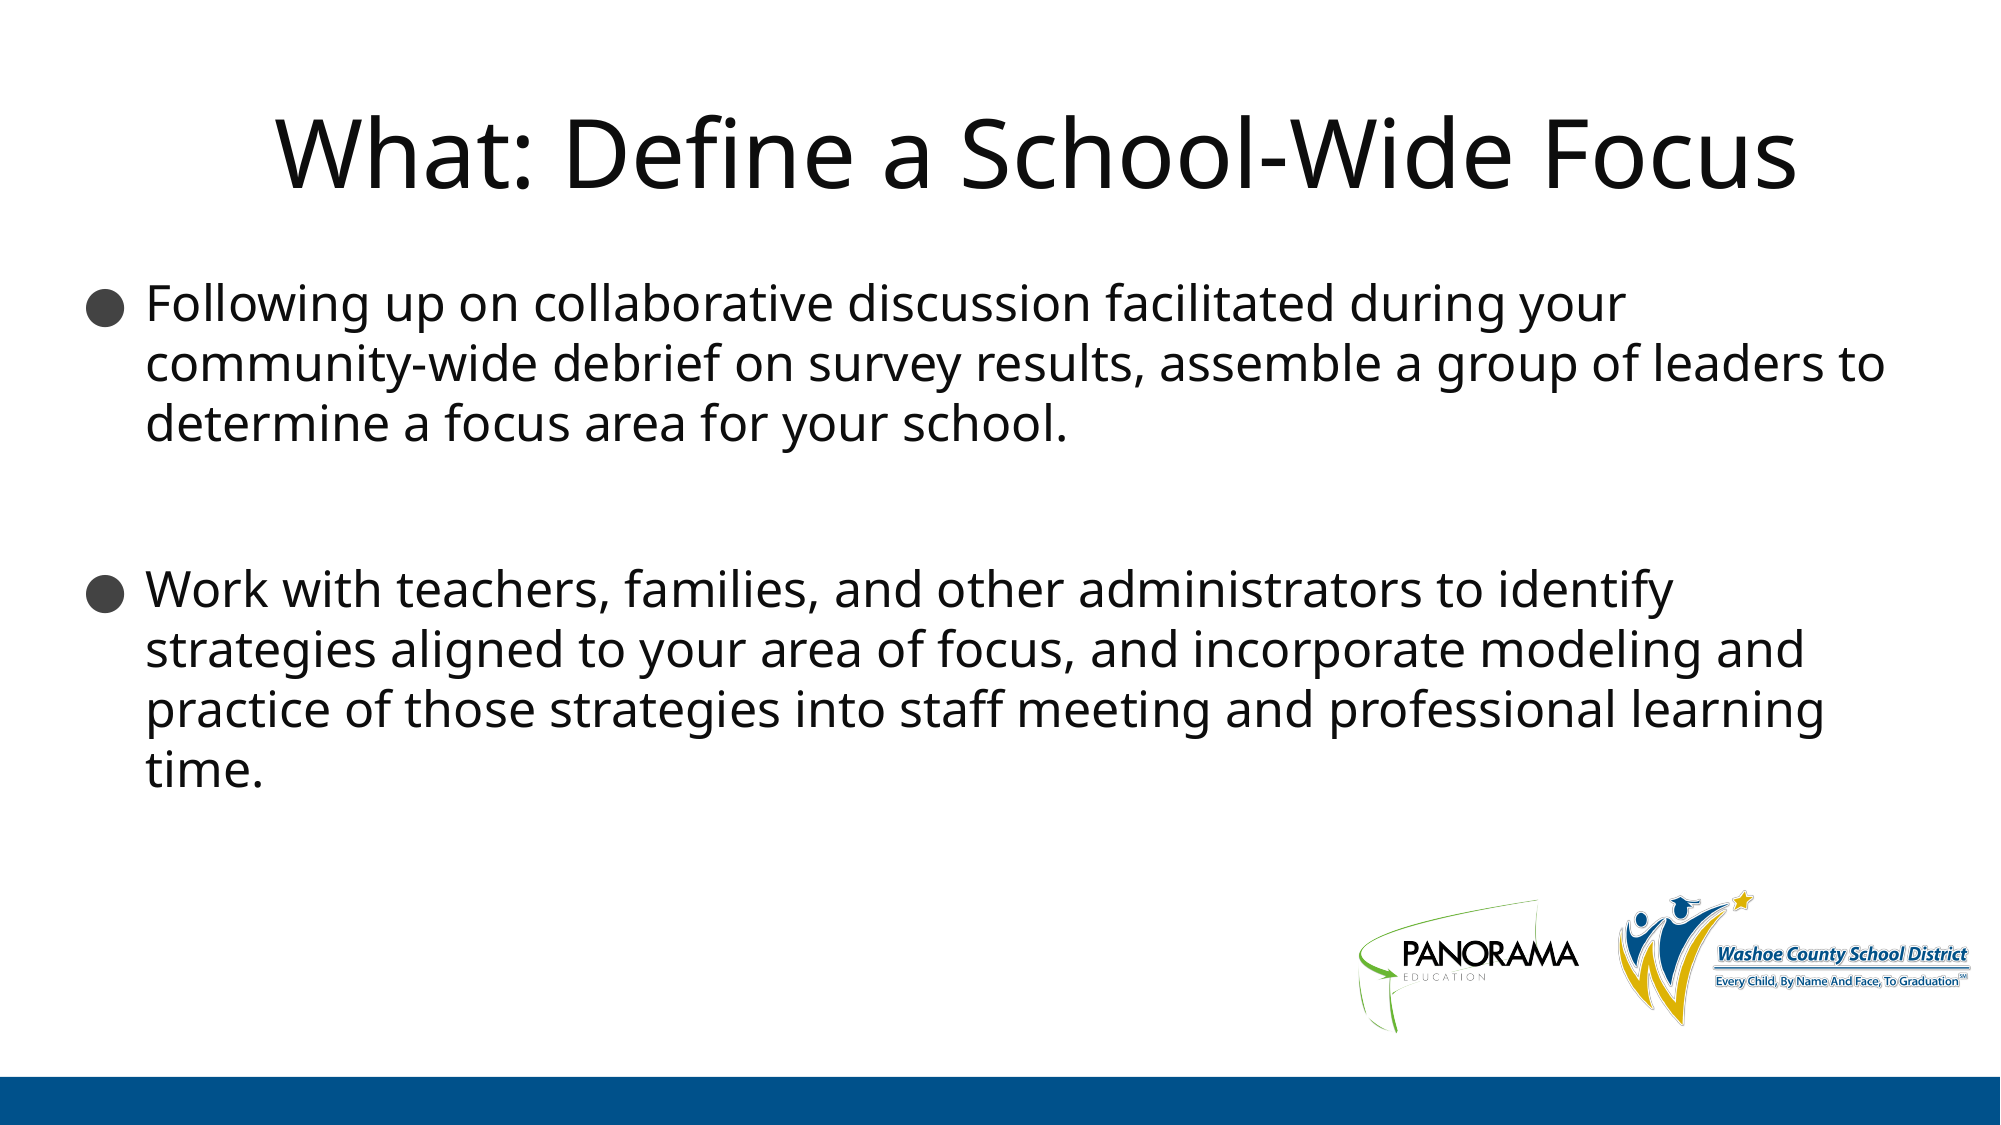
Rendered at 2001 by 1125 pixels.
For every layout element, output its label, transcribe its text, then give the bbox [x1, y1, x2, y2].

text_box Following up on collaborative discussion facilitated during your community-wide debrief on survey results, assemble a group of leaders to determine a focus area for your school. Work with teachers, families, and other administrators to identify strategies aligned to your area of focus, and incorporate modeling and practice of those strategies into staff meeting and professional learning time. [55, 256, 1916, 798]
text_box What: Define a School-Wide Focus [129, 84, 1945, 215]
picture [1347, 892, 1589, 1040]
picture [1615, 868, 1974, 1048]
text_box [0, 1076, 2000, 1125]
